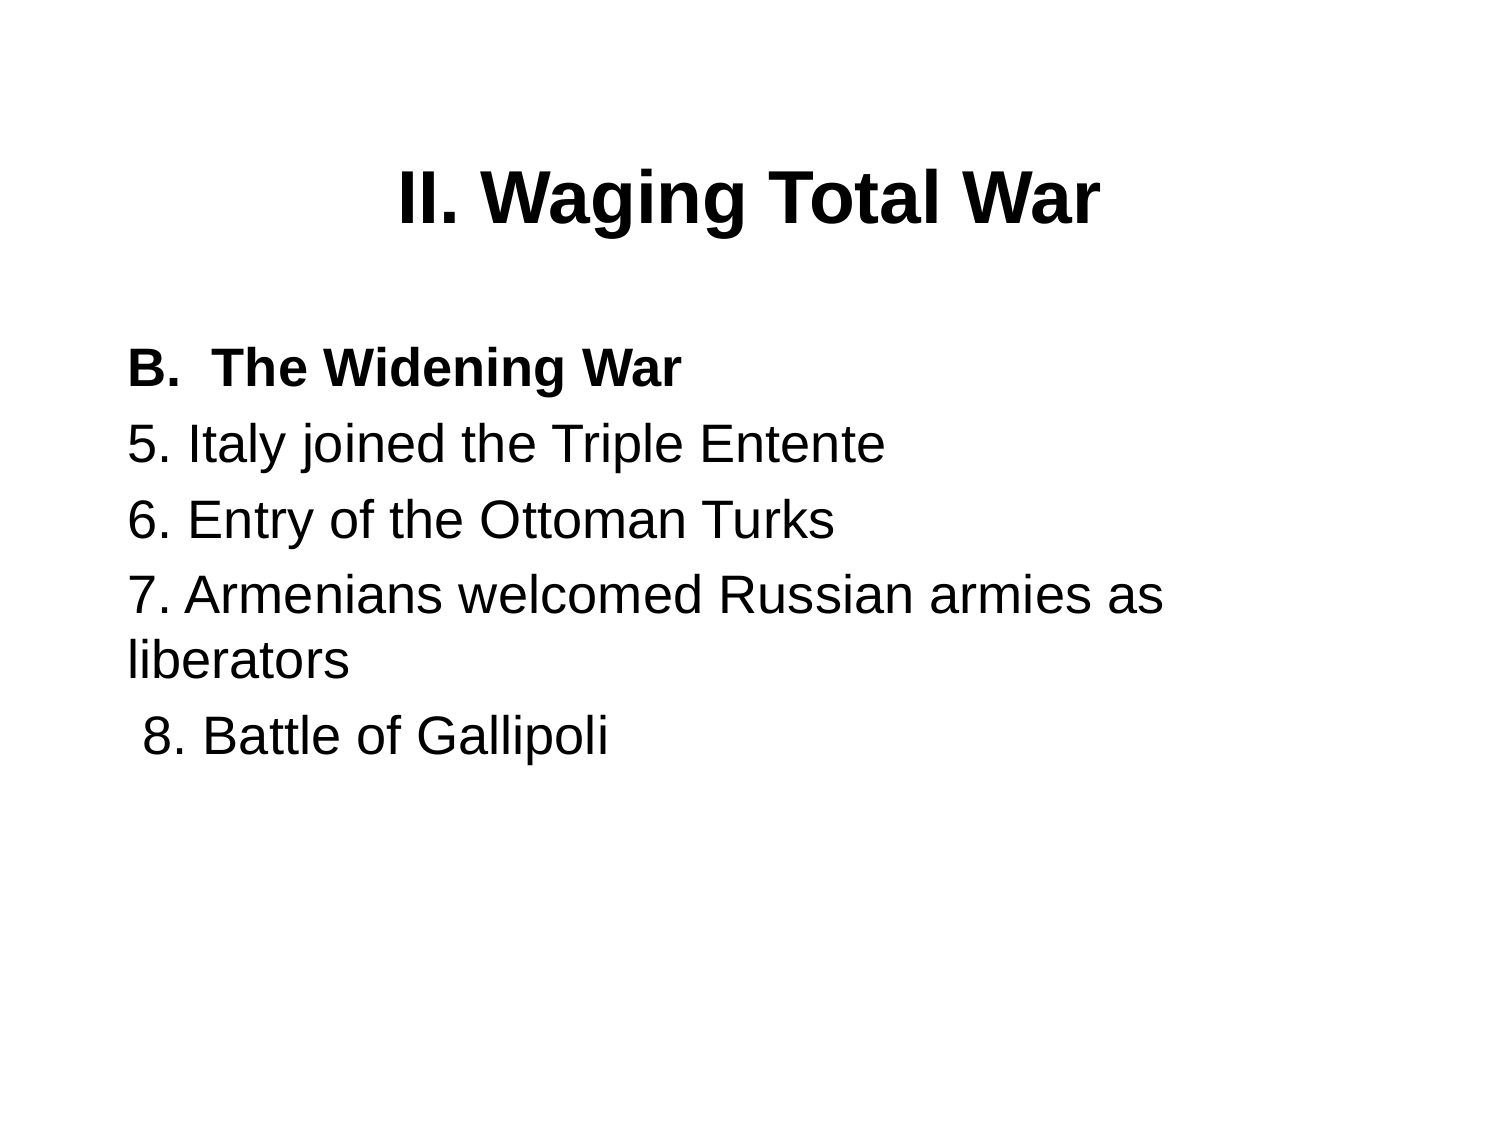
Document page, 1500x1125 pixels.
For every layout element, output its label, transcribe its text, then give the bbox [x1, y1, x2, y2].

title II. Waging Total War [112, 99, 1388, 288]
list The Widening War 5. Italy joined the Triple Entente 6. Entry of the Ottoman Turks 7. Armenians welcomed Russian armies as liberators 8. Battle of Gallipoli [112, 324, 1388, 1001]
